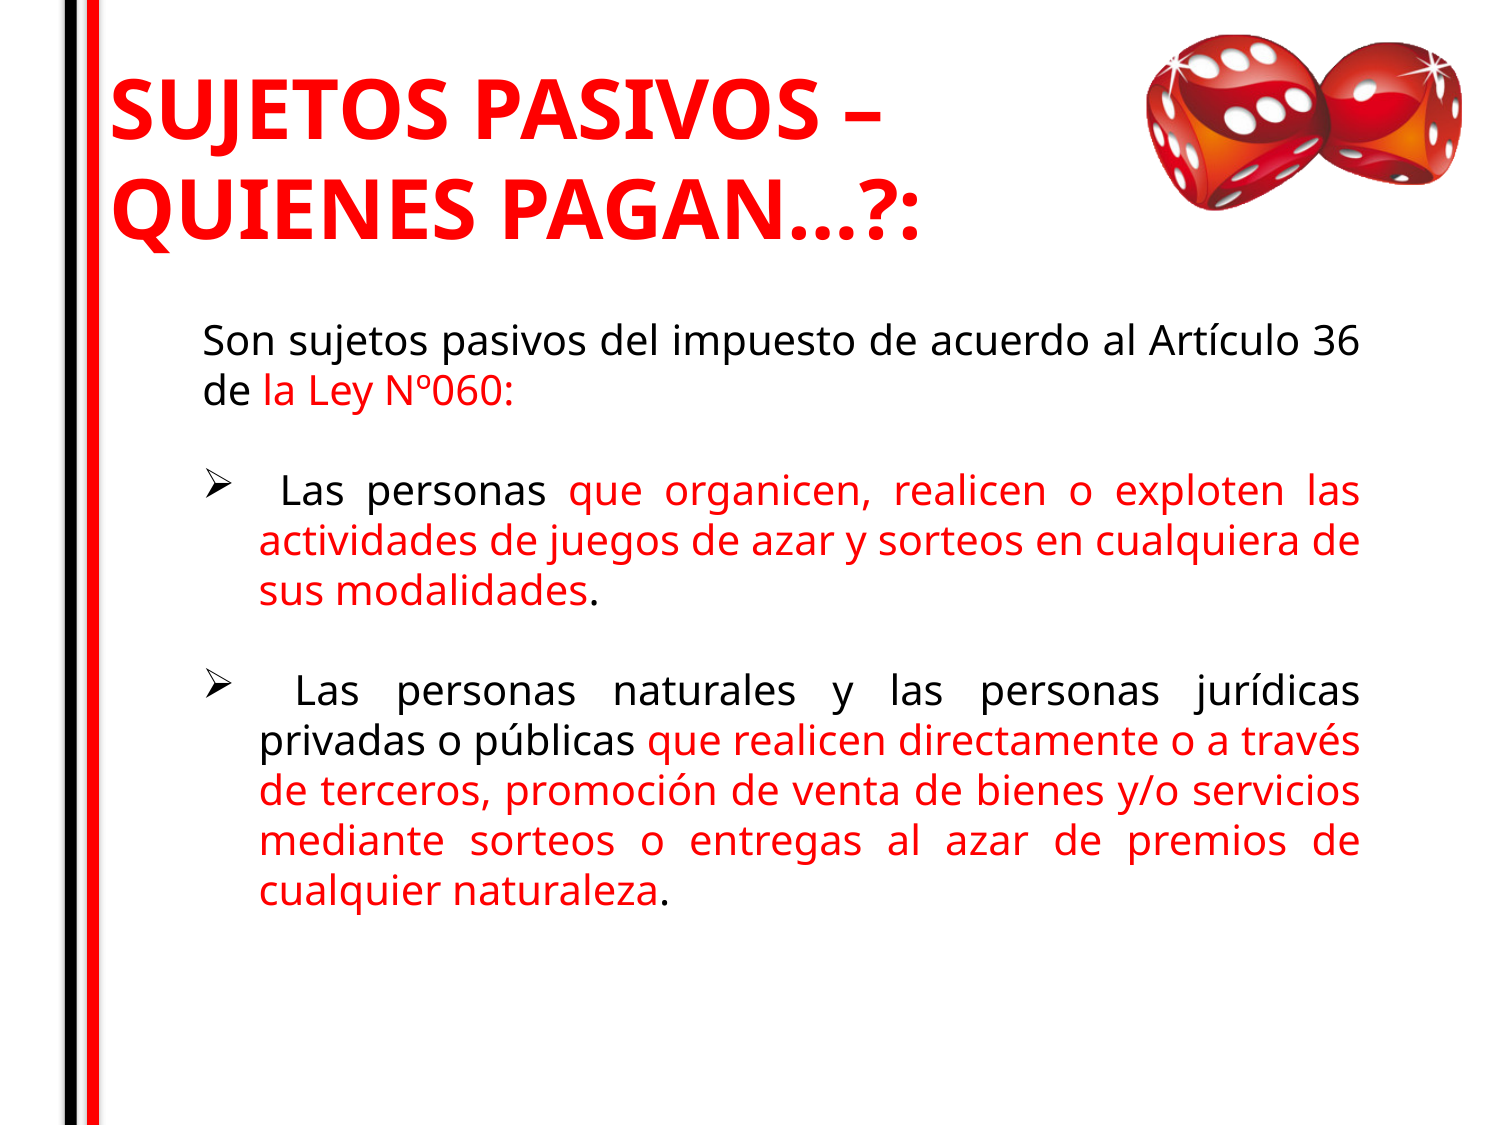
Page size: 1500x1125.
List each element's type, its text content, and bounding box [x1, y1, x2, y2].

text_box Son sujetos pasivos del impuesto de acuerdo al Artículo 36 de la Ley Nº060: Las personas que organicen, realicen o exploten las actividades de juegos de azar y sorteos en cualquiera de sus modalidades. Las personas naturales y las personas jurídicas privadas o públicas que realicen directamente o a través de terceros, promoción de venta de bienes y/o servicios mediante sorteos o entregas al azar de premios de cualquier naturaleza. [187, 306, 1376, 982]
picture [1134, 0, 1471, 285]
text_box [64, 0, 77, 1125]
text_box SUJETOS PASIVOS –QUIENES PAGAN…?: [103, 49, 1129, 264]
text_box [87, 0, 99, 1125]
